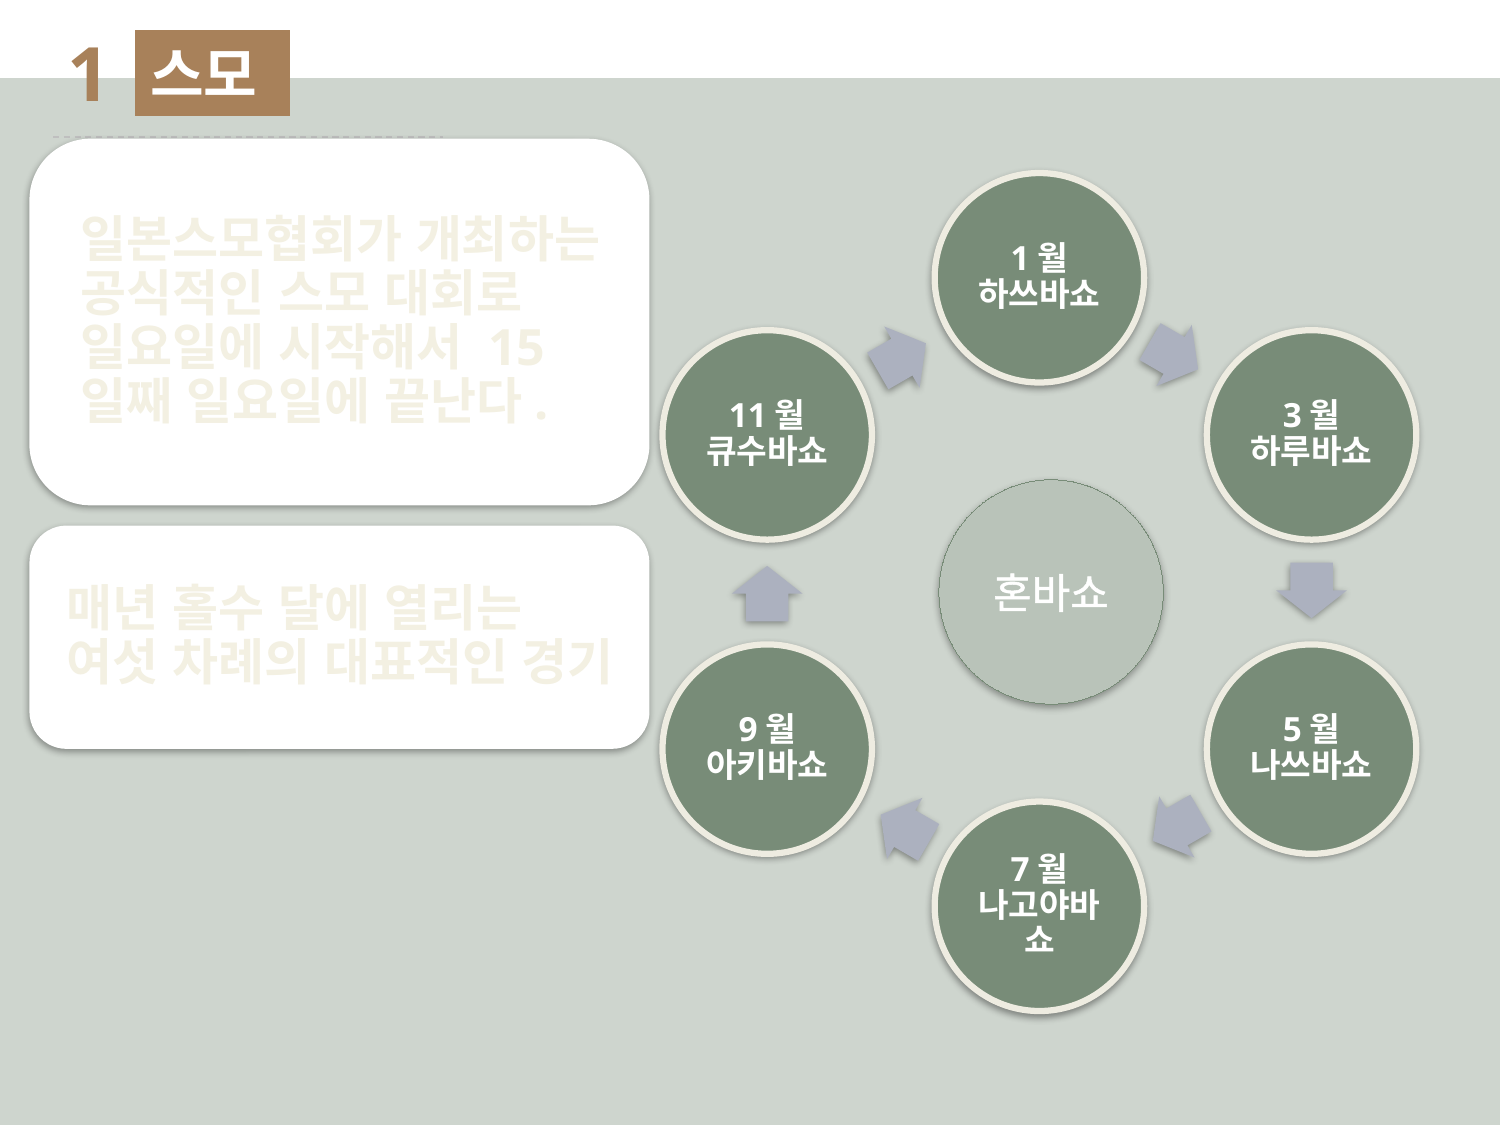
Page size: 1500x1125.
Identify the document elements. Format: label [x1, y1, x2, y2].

text_box [0, 76, 1500, 1125]
text_box [29, 0, 650, 898]
text_box [607, 172, 1471, 1012]
